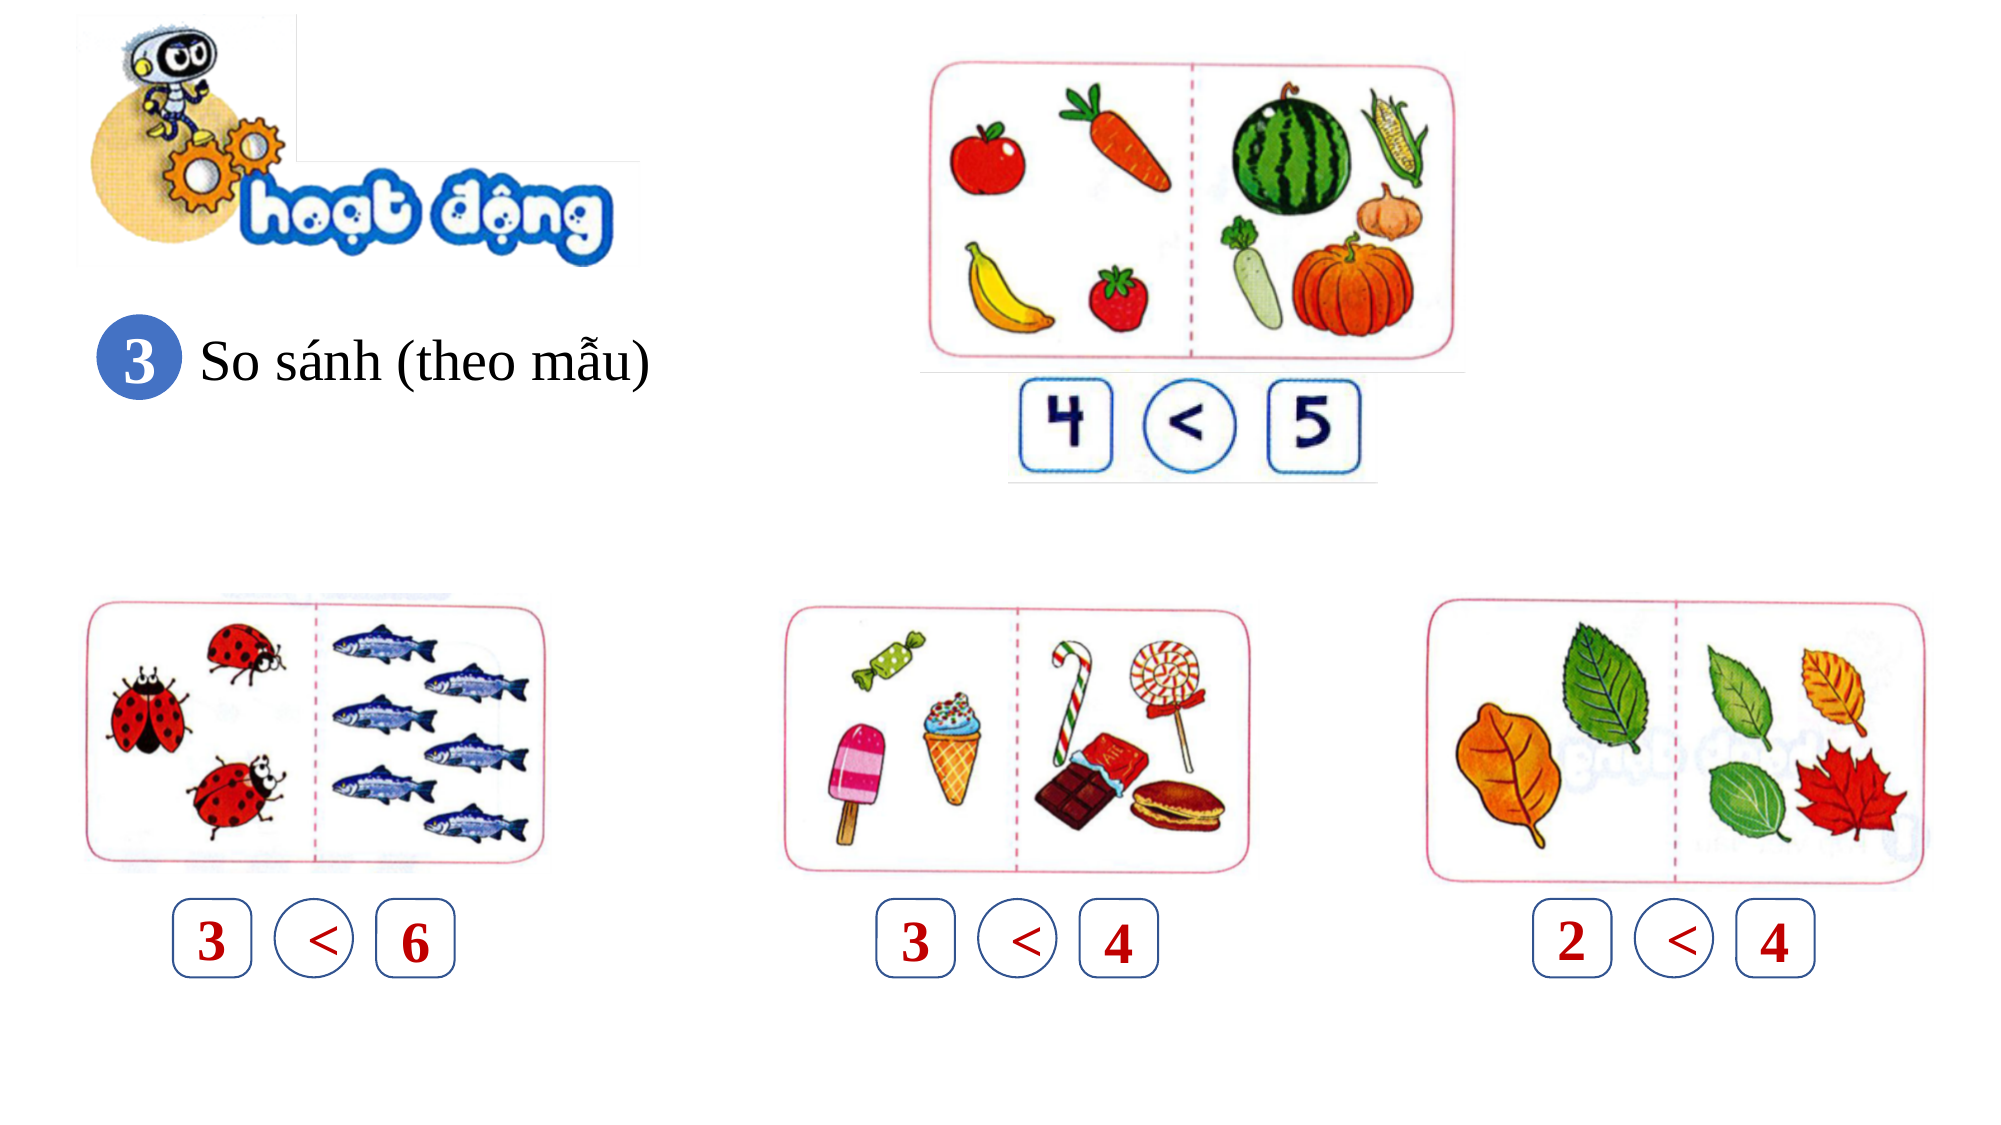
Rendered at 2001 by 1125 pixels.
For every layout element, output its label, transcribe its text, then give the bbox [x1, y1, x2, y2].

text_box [1533, 898, 1815, 978]
text_box 3 [95, 313, 184, 402]
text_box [172, 898, 455, 978]
text_box So sánh (theo mẫu) [184, 314, 667, 399]
picture [78, 593, 553, 875]
picture [1415, 592, 1934, 892]
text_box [920, 51, 1466, 485]
picture [76, 14, 641, 269]
picture [774, 599, 1260, 880]
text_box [876, 898, 1158, 978]
